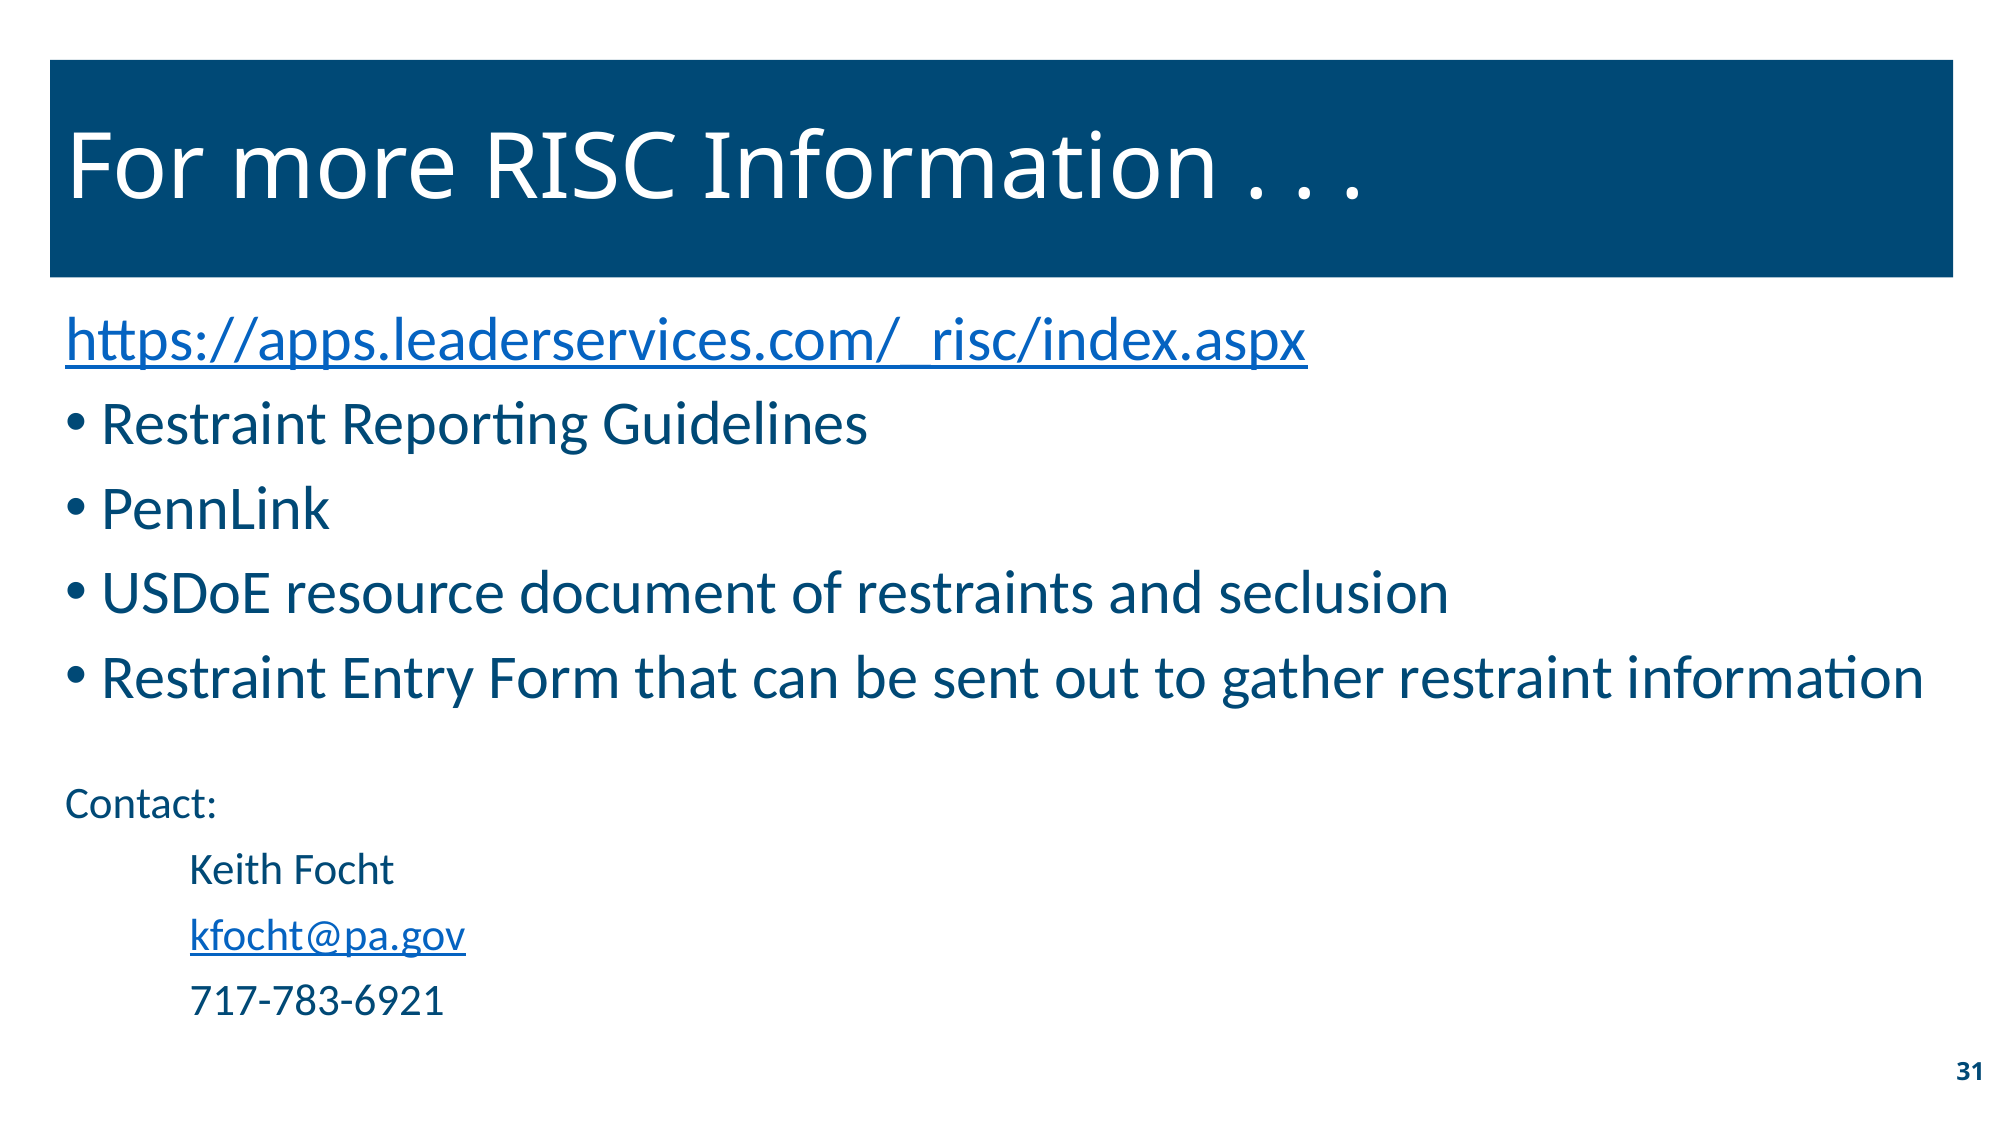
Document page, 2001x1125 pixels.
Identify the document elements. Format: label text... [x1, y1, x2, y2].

title For more RISC Information . . . [50, 59, 1954, 278]
list https://apps.leaderservices.com/_risc/index.aspx Restraint Reporting Guidelines PennLink USDoE resource document of restraints and seclusion Restraint Entry Form that can be sent out to gather restraint information Contact: Keith Focht kfocht@pa.gov 717-783-6921 [50, 299, 1954, 1043]
slide_number 31 [1550, 1042, 2000, 1103]
